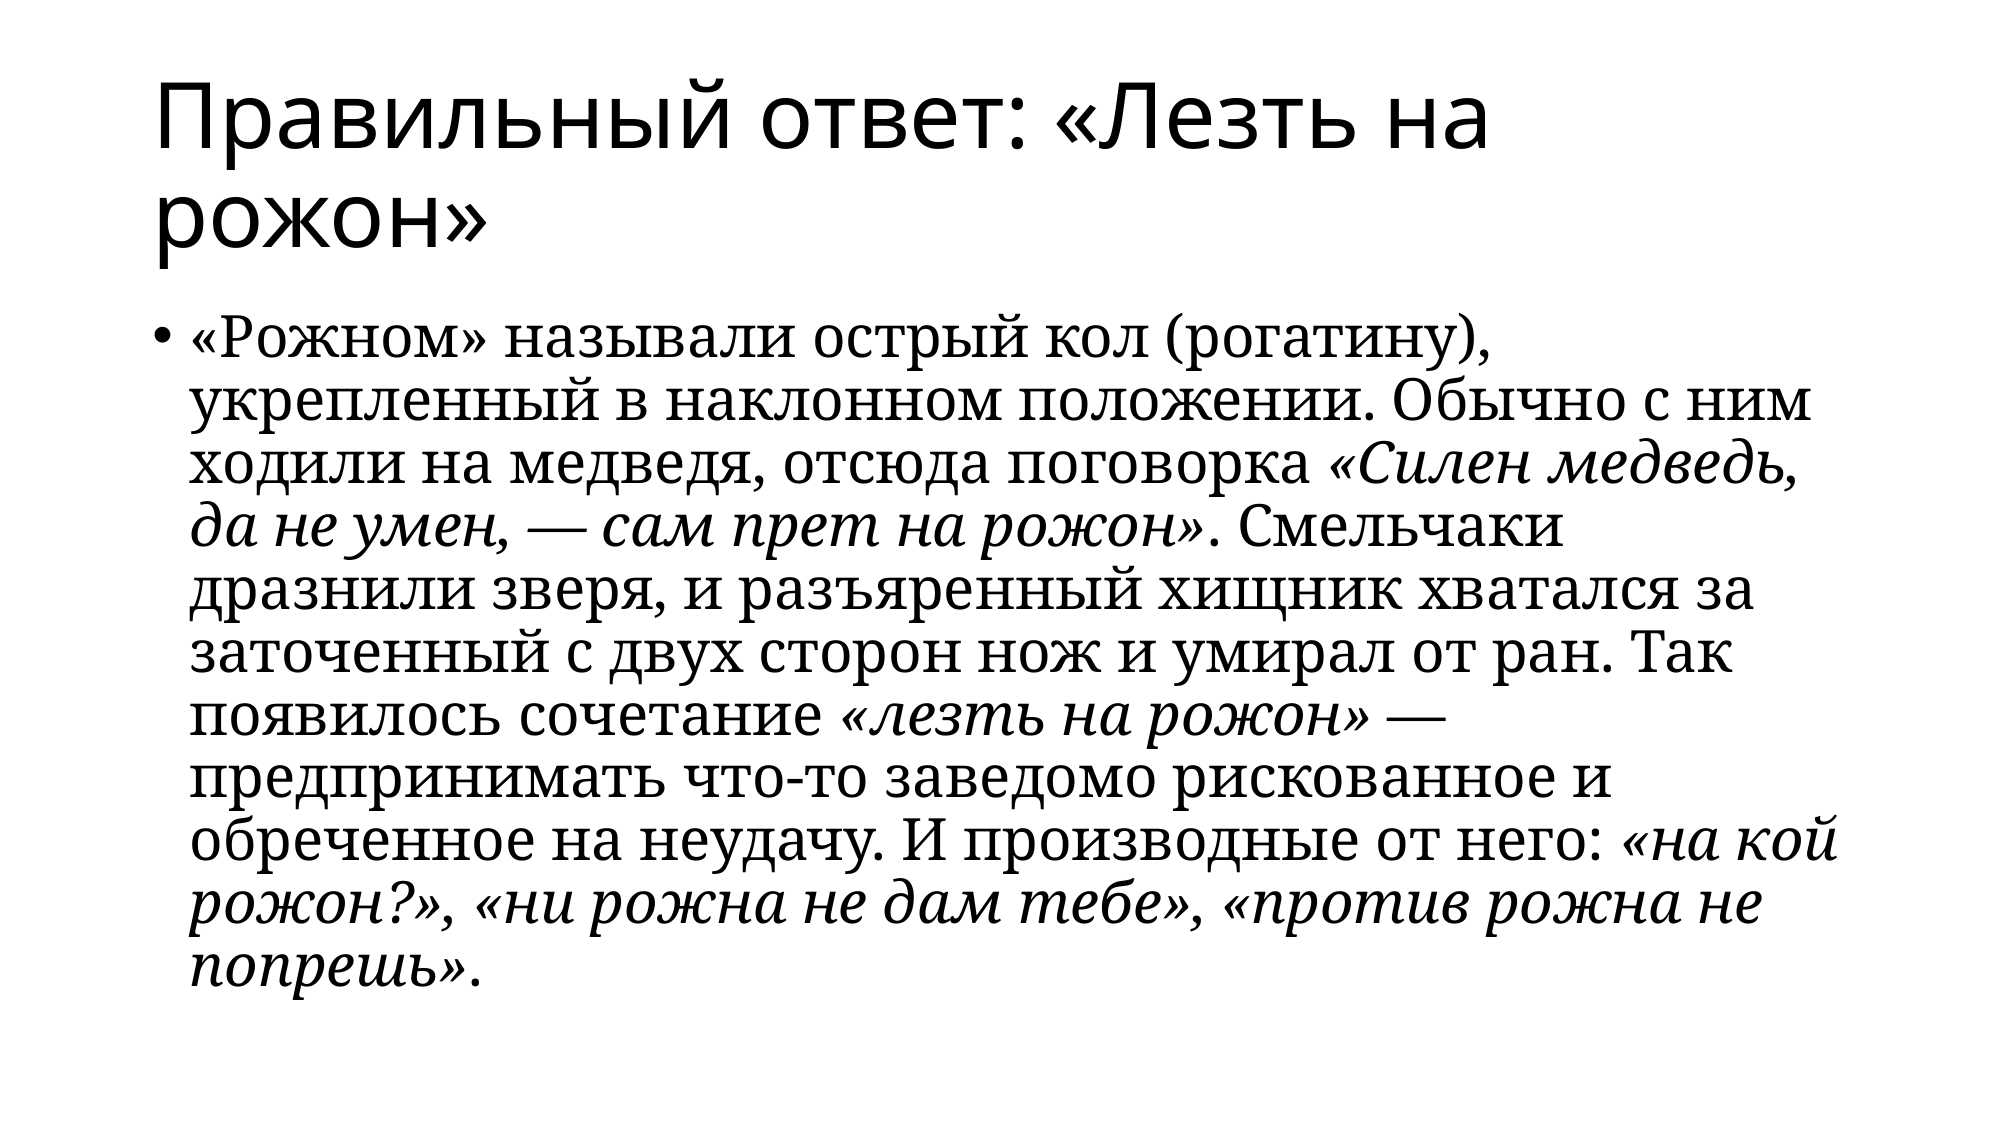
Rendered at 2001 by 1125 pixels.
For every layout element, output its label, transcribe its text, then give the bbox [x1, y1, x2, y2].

title Правильный ответ: «Лезть на рожон» [137, 59, 1863, 278]
list «Рожном» называли острый кол (рогатину), укрепленный в наклонном положении. Обычно с ним ходили на медведя, отсюда поговорка «Силен медведь, да не умен, — сам прет на рожон». Смельчаки дразнили зверя, и разъяренный хищник хватался за заточенный с двух сторон нож и умирал от ран. Так появилось сочетание «лезть на рожон» — предпринимать что-то заведомо рискованное и обреченное на неудачу. И производные от него: «на кой рожон?», «ни рожна не дам тебе», «против рожна не попрешь». [137, 299, 1863, 1014]
